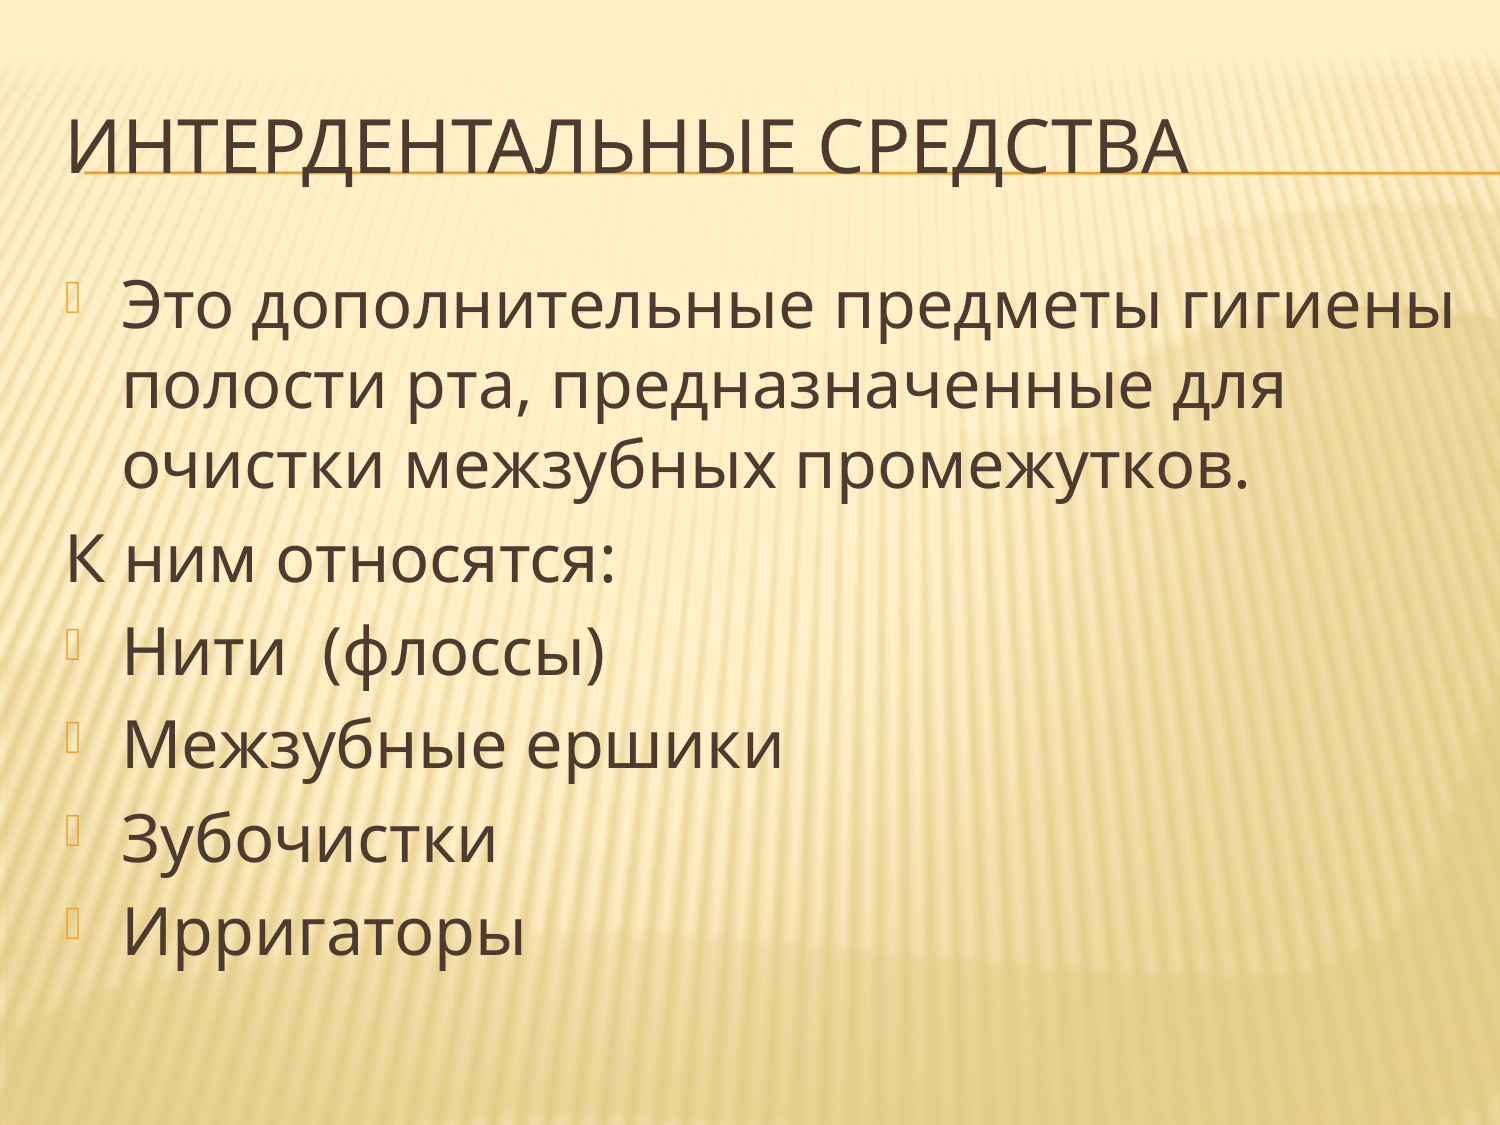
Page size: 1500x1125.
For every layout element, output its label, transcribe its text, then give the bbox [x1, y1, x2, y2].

list Это дополнительные предметы гигиены полости рта, предназначенные для очистки межзубных промежутков. К ним относятся: Нити (флоссы) Межзубные ершики Зубочистки Ирригаторы [50, 254, 1475, 998]
title Интердентальные средства [50, 75, 1475, 213]
